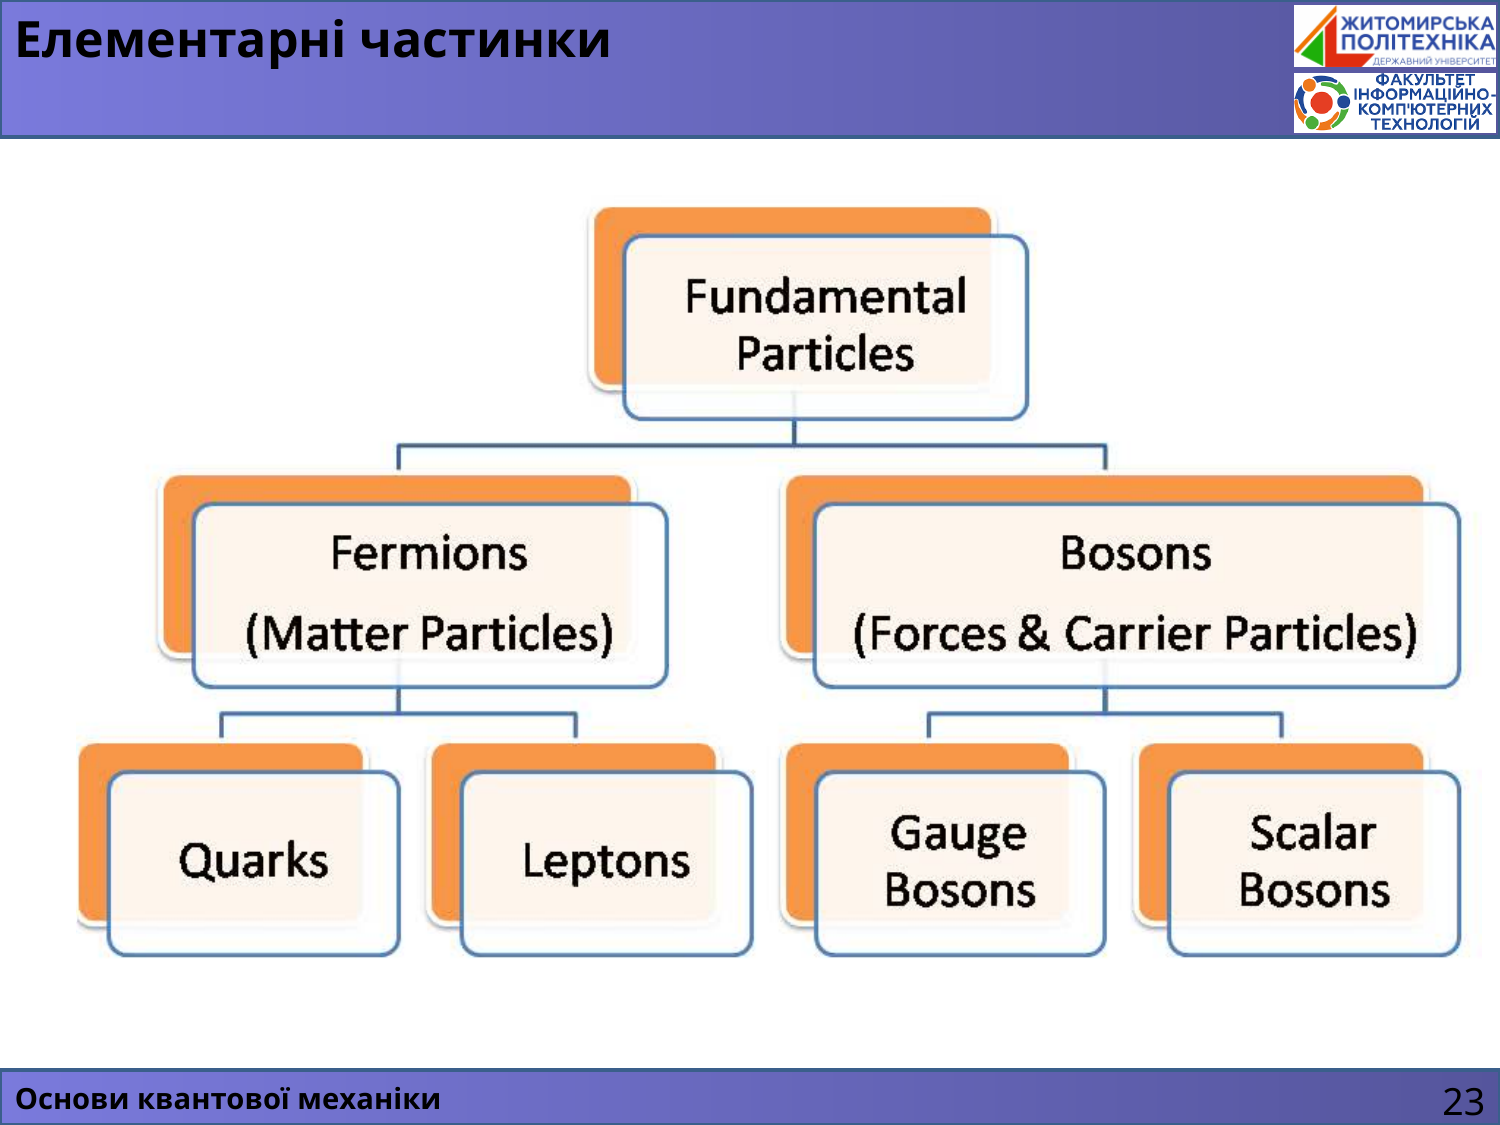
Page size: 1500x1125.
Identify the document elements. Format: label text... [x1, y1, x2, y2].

text_box Основи квантової механіки [0, 1068, 1500, 1125]
text_box 23 [1399, 1070, 1500, 1125]
picture [1294, 72, 1496, 133]
text_box [0, 75, 1292, 139]
text_box Елементарні частинки [0, 0, 1306, 75]
text_box [1306, 0, 1500, 10]
picture [1294, 5, 1496, 67]
picture [76, 184, 1482, 975]
